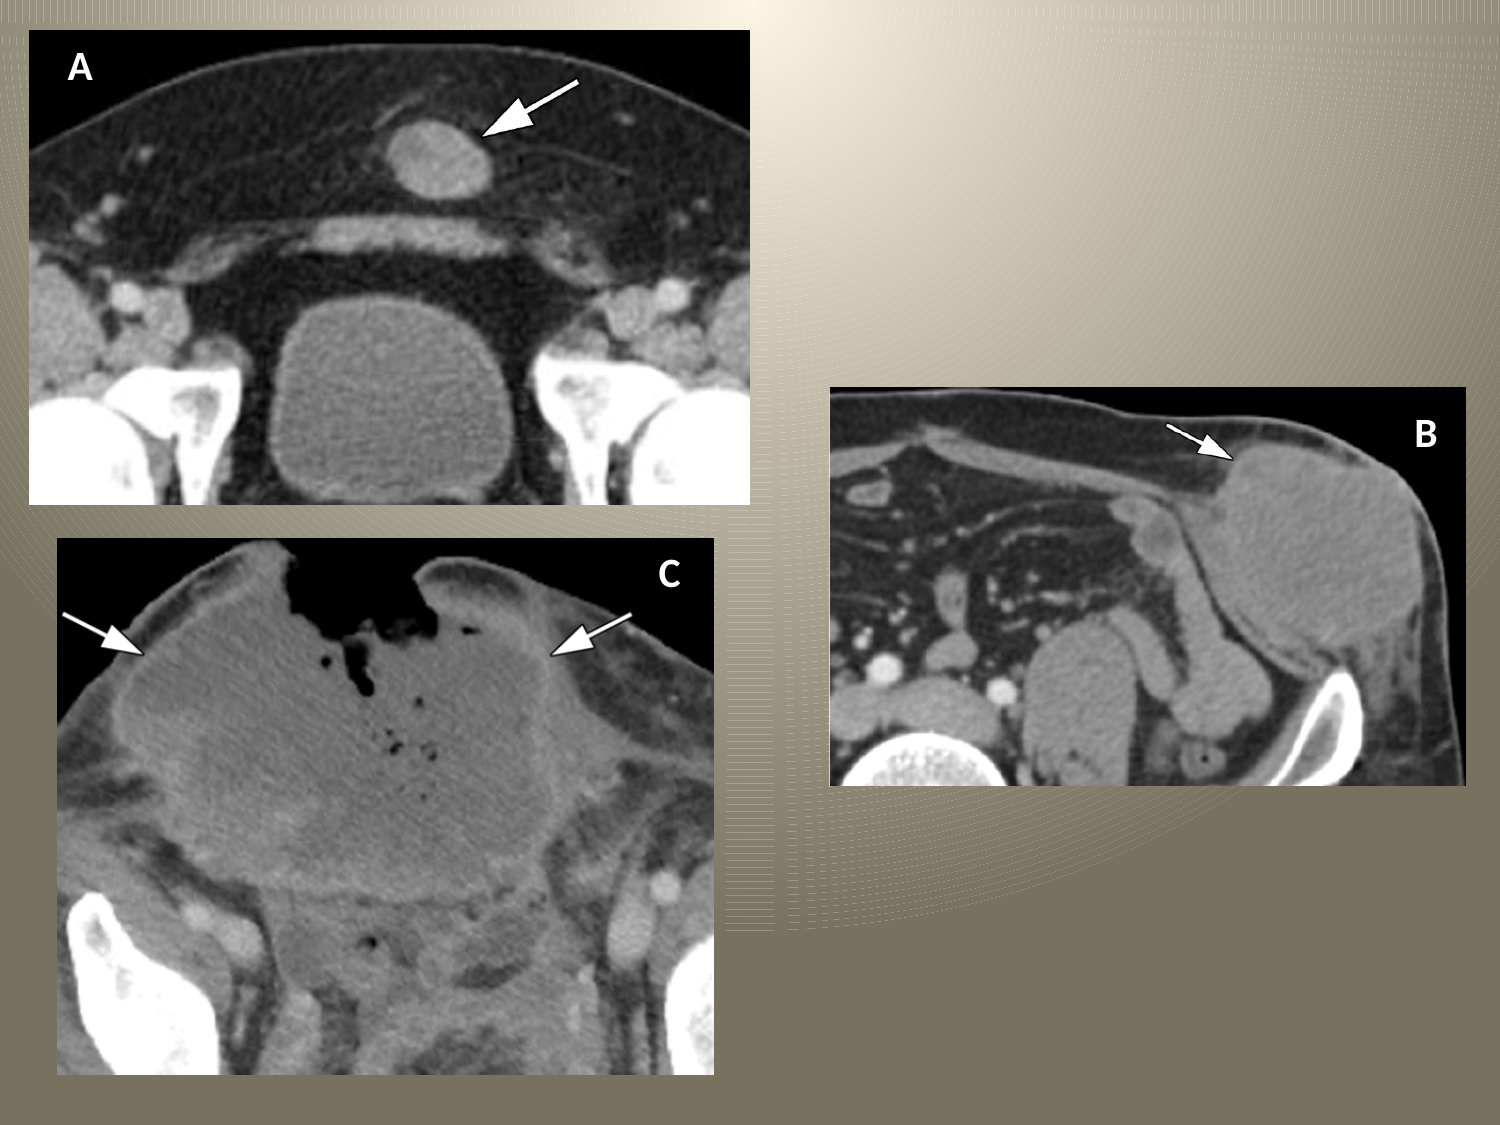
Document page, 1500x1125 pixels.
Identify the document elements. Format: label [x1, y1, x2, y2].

picture [829, 387, 1466, 786]
list [29, 30, 751, 505]
picture [57, 538, 714, 1075]
